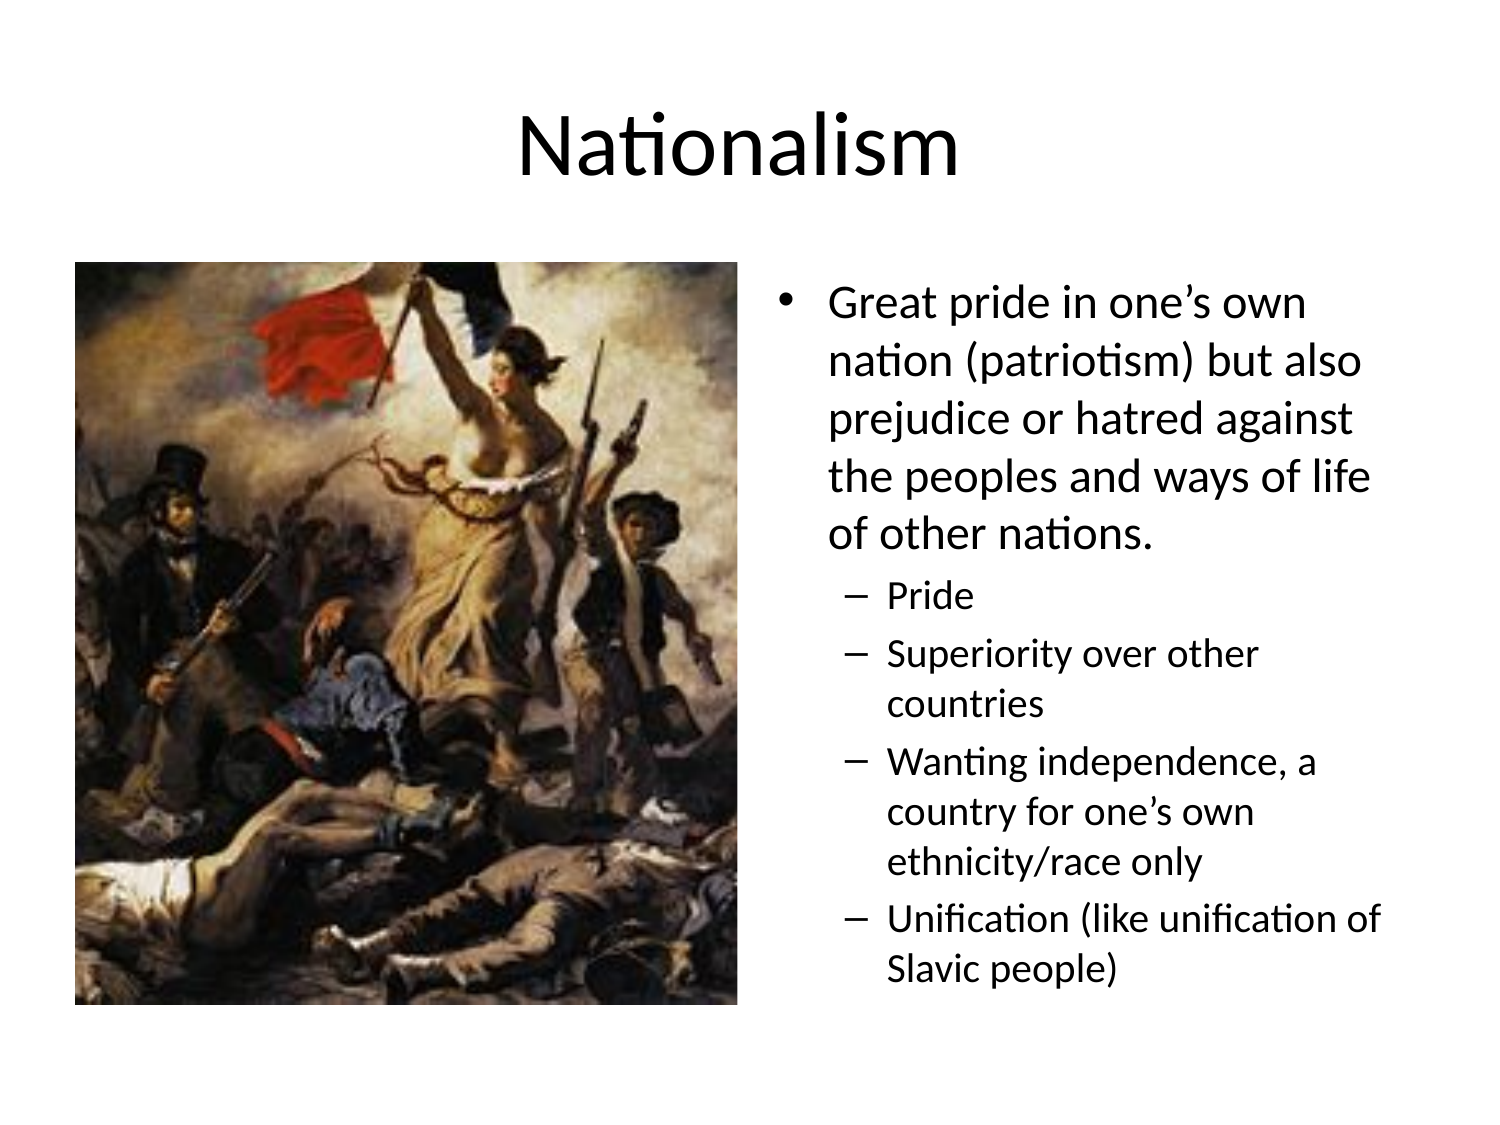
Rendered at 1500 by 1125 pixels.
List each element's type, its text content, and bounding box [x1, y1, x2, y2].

list Great pride in one’s own nation (patriotism) but also prejudice or hatred against the peoples and ways of life of other nations. Pride Superiority over other countries Wanting independence, a country for one’s own ethnicity/race only Unification (like unification of Slavic people) [762, 262, 1425, 1005]
title Nationalism [75, 45, 1425, 233]
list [74, 262, 738, 1006]
